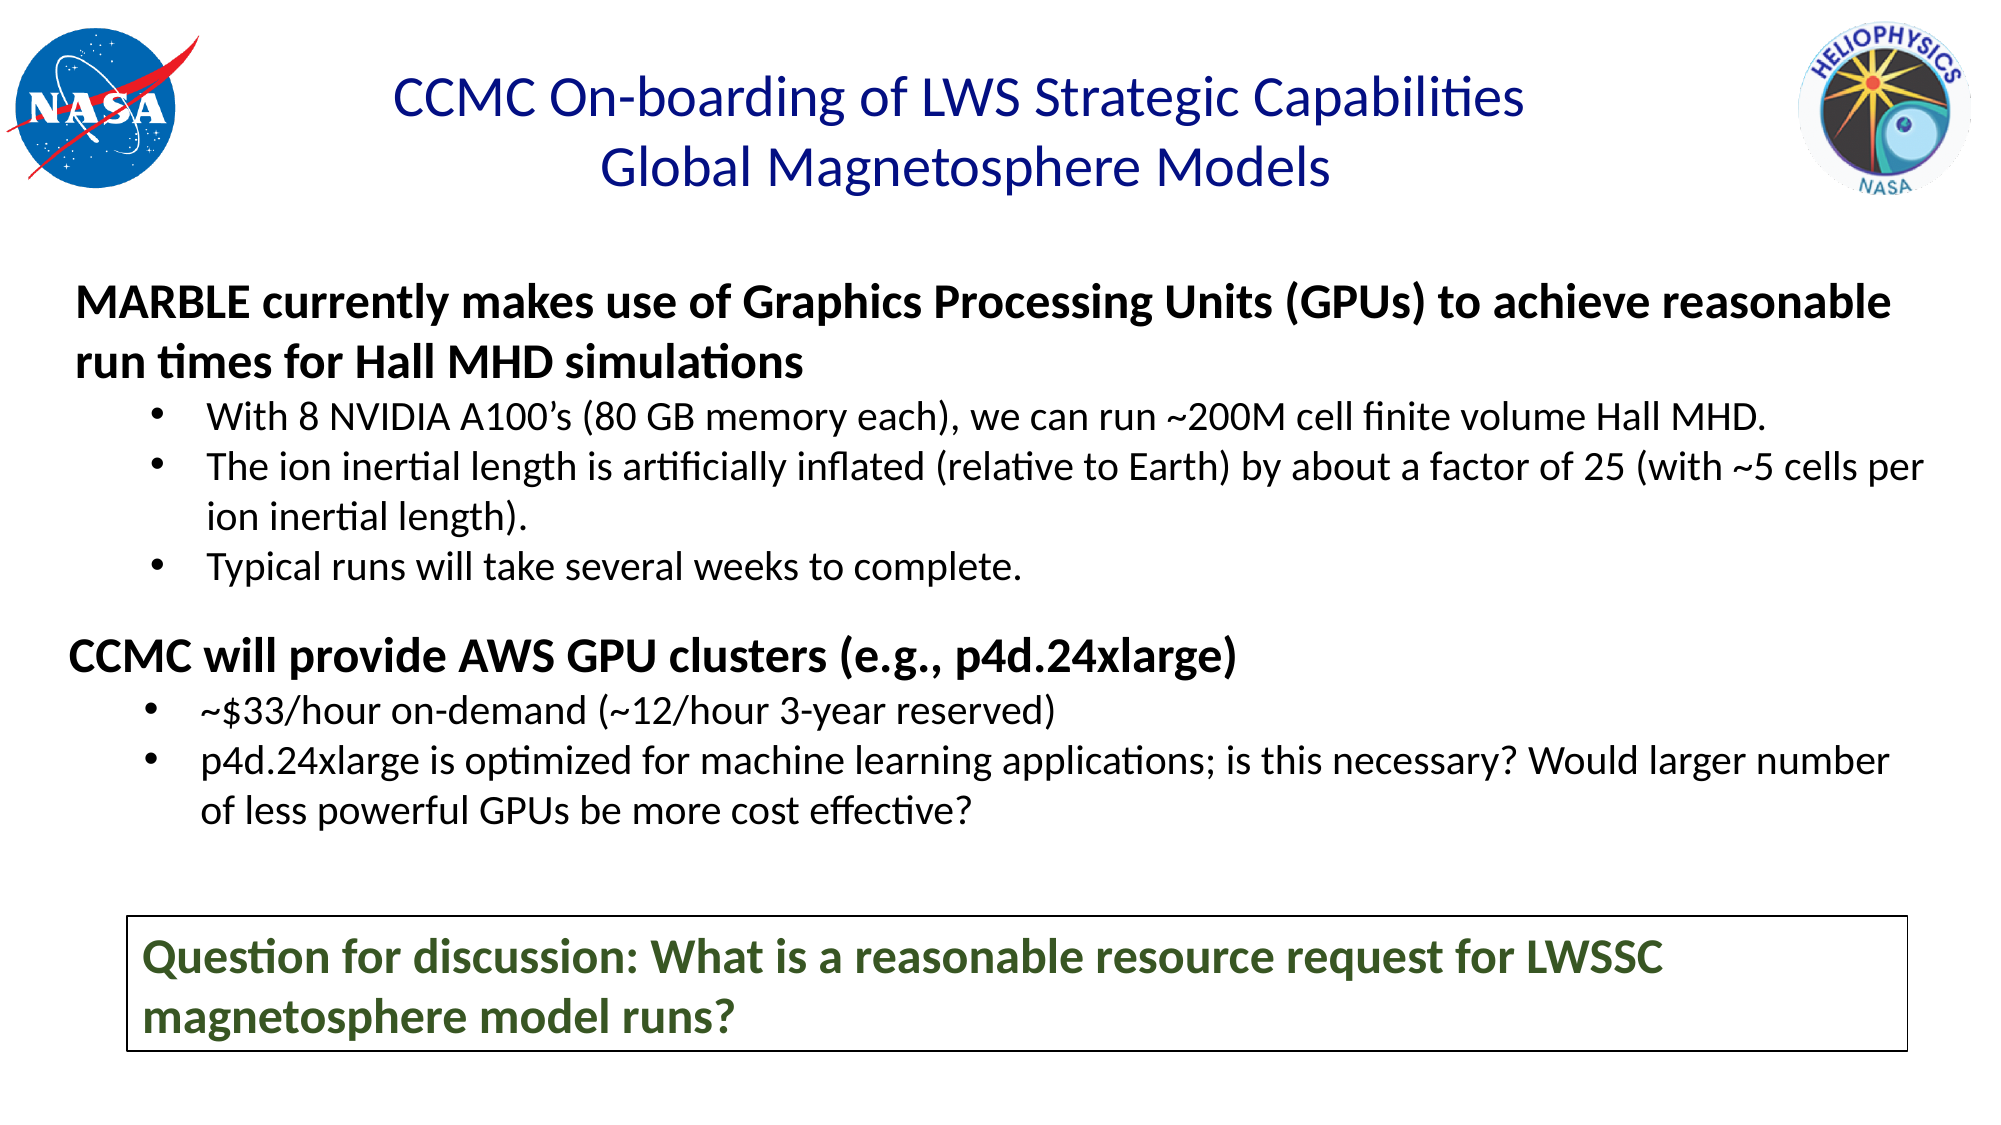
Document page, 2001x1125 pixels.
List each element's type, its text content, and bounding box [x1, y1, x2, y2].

text_box Question for discussion: What is a reasonable resource request for LWSSC magnetosphere model runs? [127, 915, 1908, 1051]
text_box CCMC On-boarding of LWS Strategic Capabilities Global Magnetosphere Models [203, 51, 1729, 206]
text_box CCMC will provide AWS GPU clusters (e.g., p4d.24xlarge) ~$33/hour on-demand (~12/hour 3-year reserved) p4d.24xlarge is optimized for machine learning applications; is this necessary? Would larger number of less powerful GPUs be more cost effective? [54, 615, 1946, 841]
picture [1798, 21, 1972, 195]
picture [0, 22, 204, 195]
text_box MARBLE currently makes use of Graphics Processing Units (GPUs) to achieve reasonable run times for Hall MHD simulations With 8 NVIDIA A100’s (80 GB memory each), we can run ~200M cell finite volume Hall MHD. The ion inertial length is artificially inflated (relative to Earth) by about a factor of 25 (with ~5 cells per ion inertial length). Typical runs will take several weeks to complete. [59, 261, 1952, 597]
